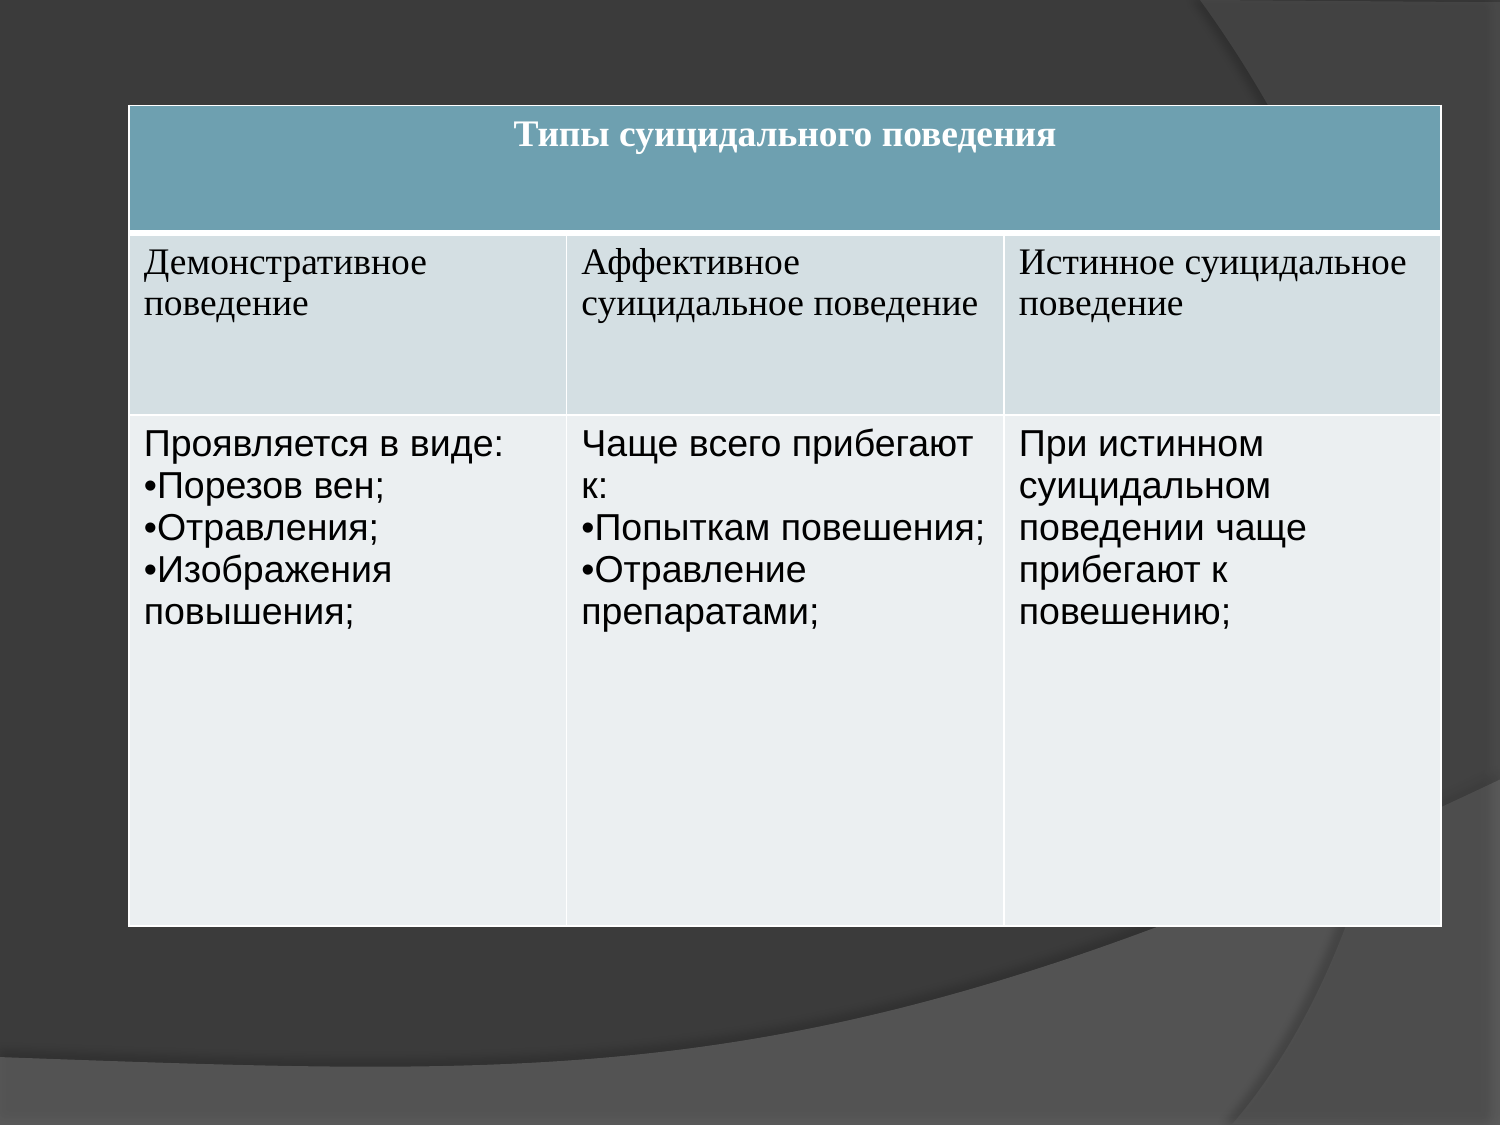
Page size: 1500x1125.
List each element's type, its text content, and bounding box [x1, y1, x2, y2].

table_cell Проявляется в виде: Порезов вен; Отравления; Изображения повышения; [130, 416, 566, 925]
table_header Типы суицидального поведения [130, 106, 1440, 230]
table_cell Демонстративное поведение [130, 236, 566, 414]
table_cell Чаще всего прибегают к: Попыткам повешения; Отравление препаратами; [567, 416, 1003, 925]
table_cell Истинное суицидальное поведение [1005, 236, 1440, 414]
table_cell При истинном суицидальном поведении чаще прибегают к повешению; [1005, 416, 1440, 925]
table_cell Аффективное суицидальное поведение [567, 236, 1003, 414]
